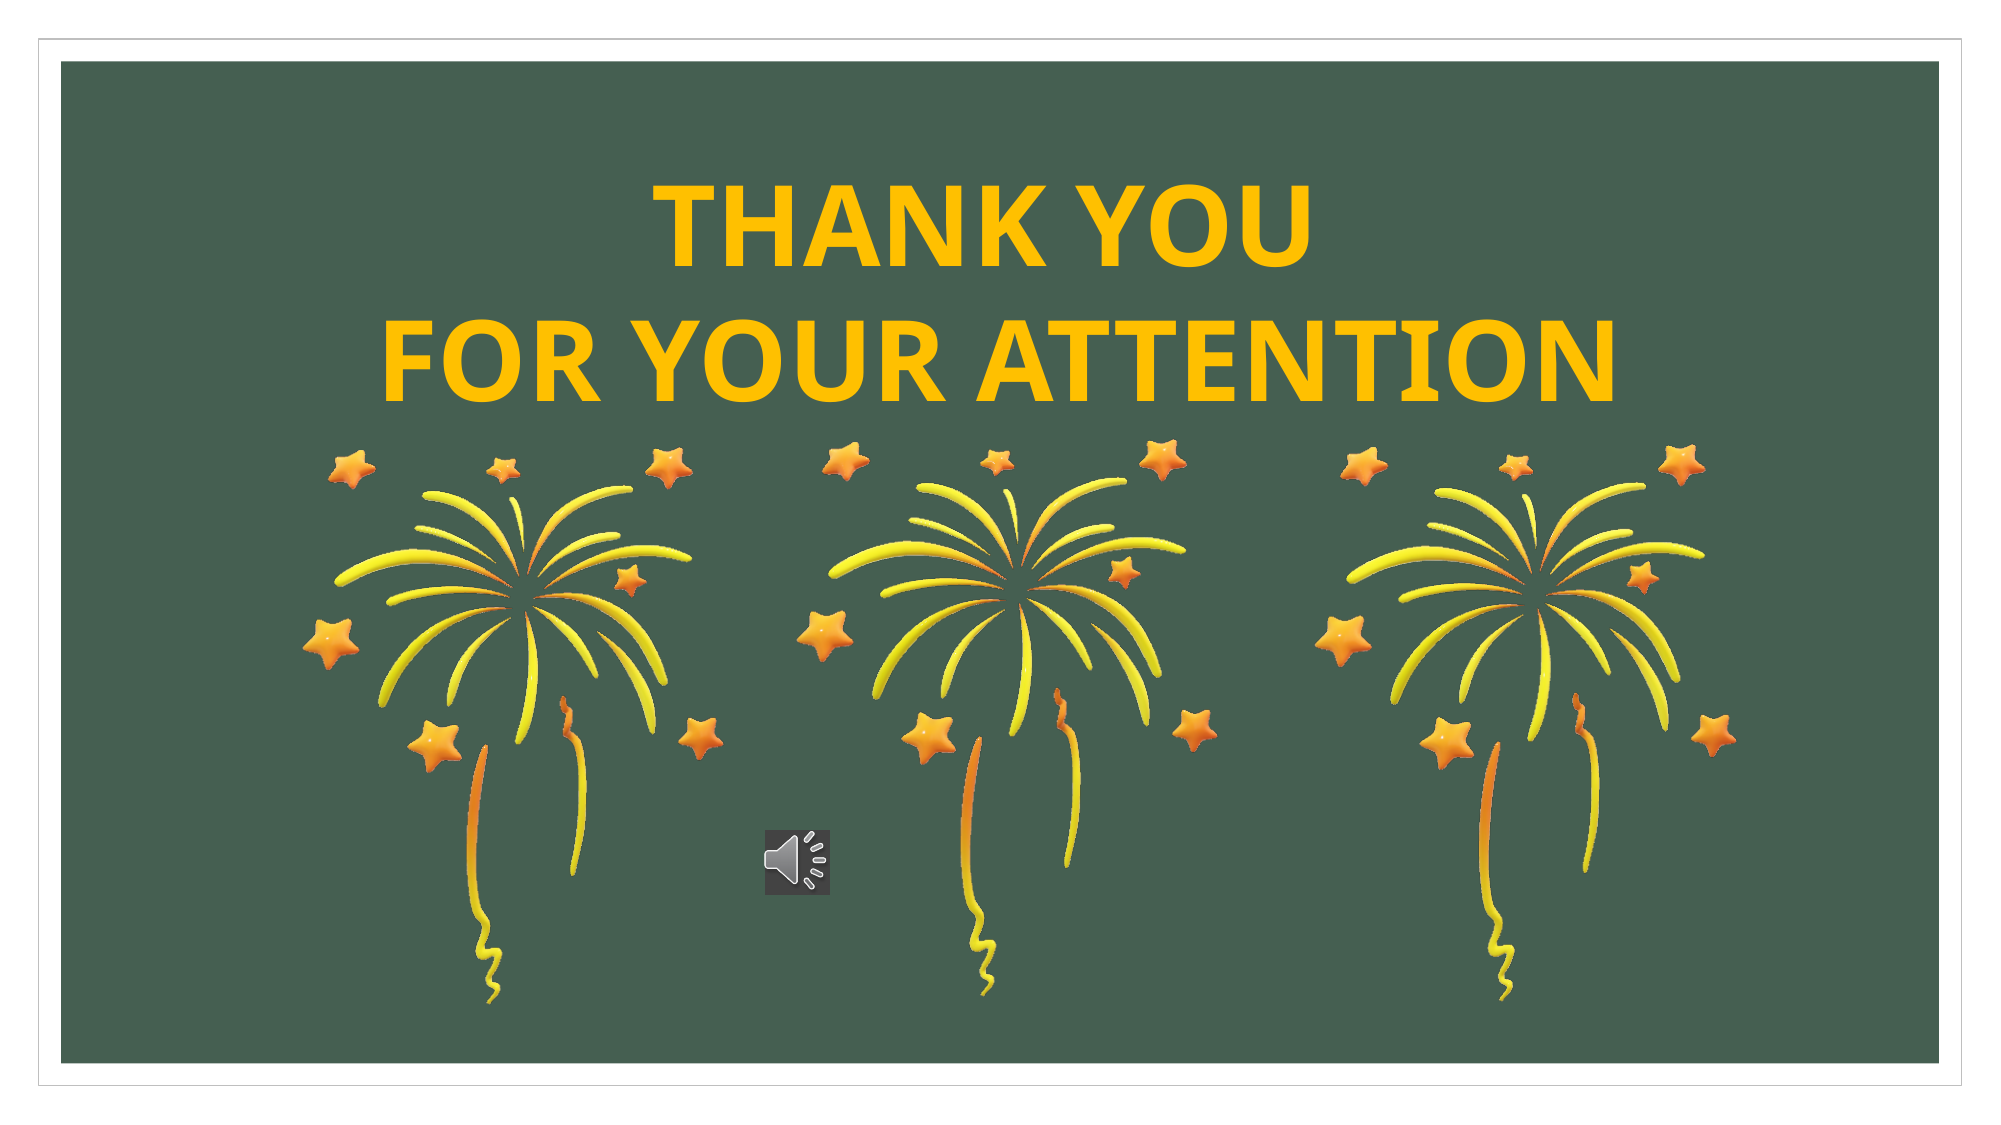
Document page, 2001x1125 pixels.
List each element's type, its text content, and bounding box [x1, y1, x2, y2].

picture [1260, 400, 1777, 1004]
picture [248, 395, 1258, 1007]
text_box THANK YOU FOR YOUR ATTENTION [361, 146, 1639, 432]
